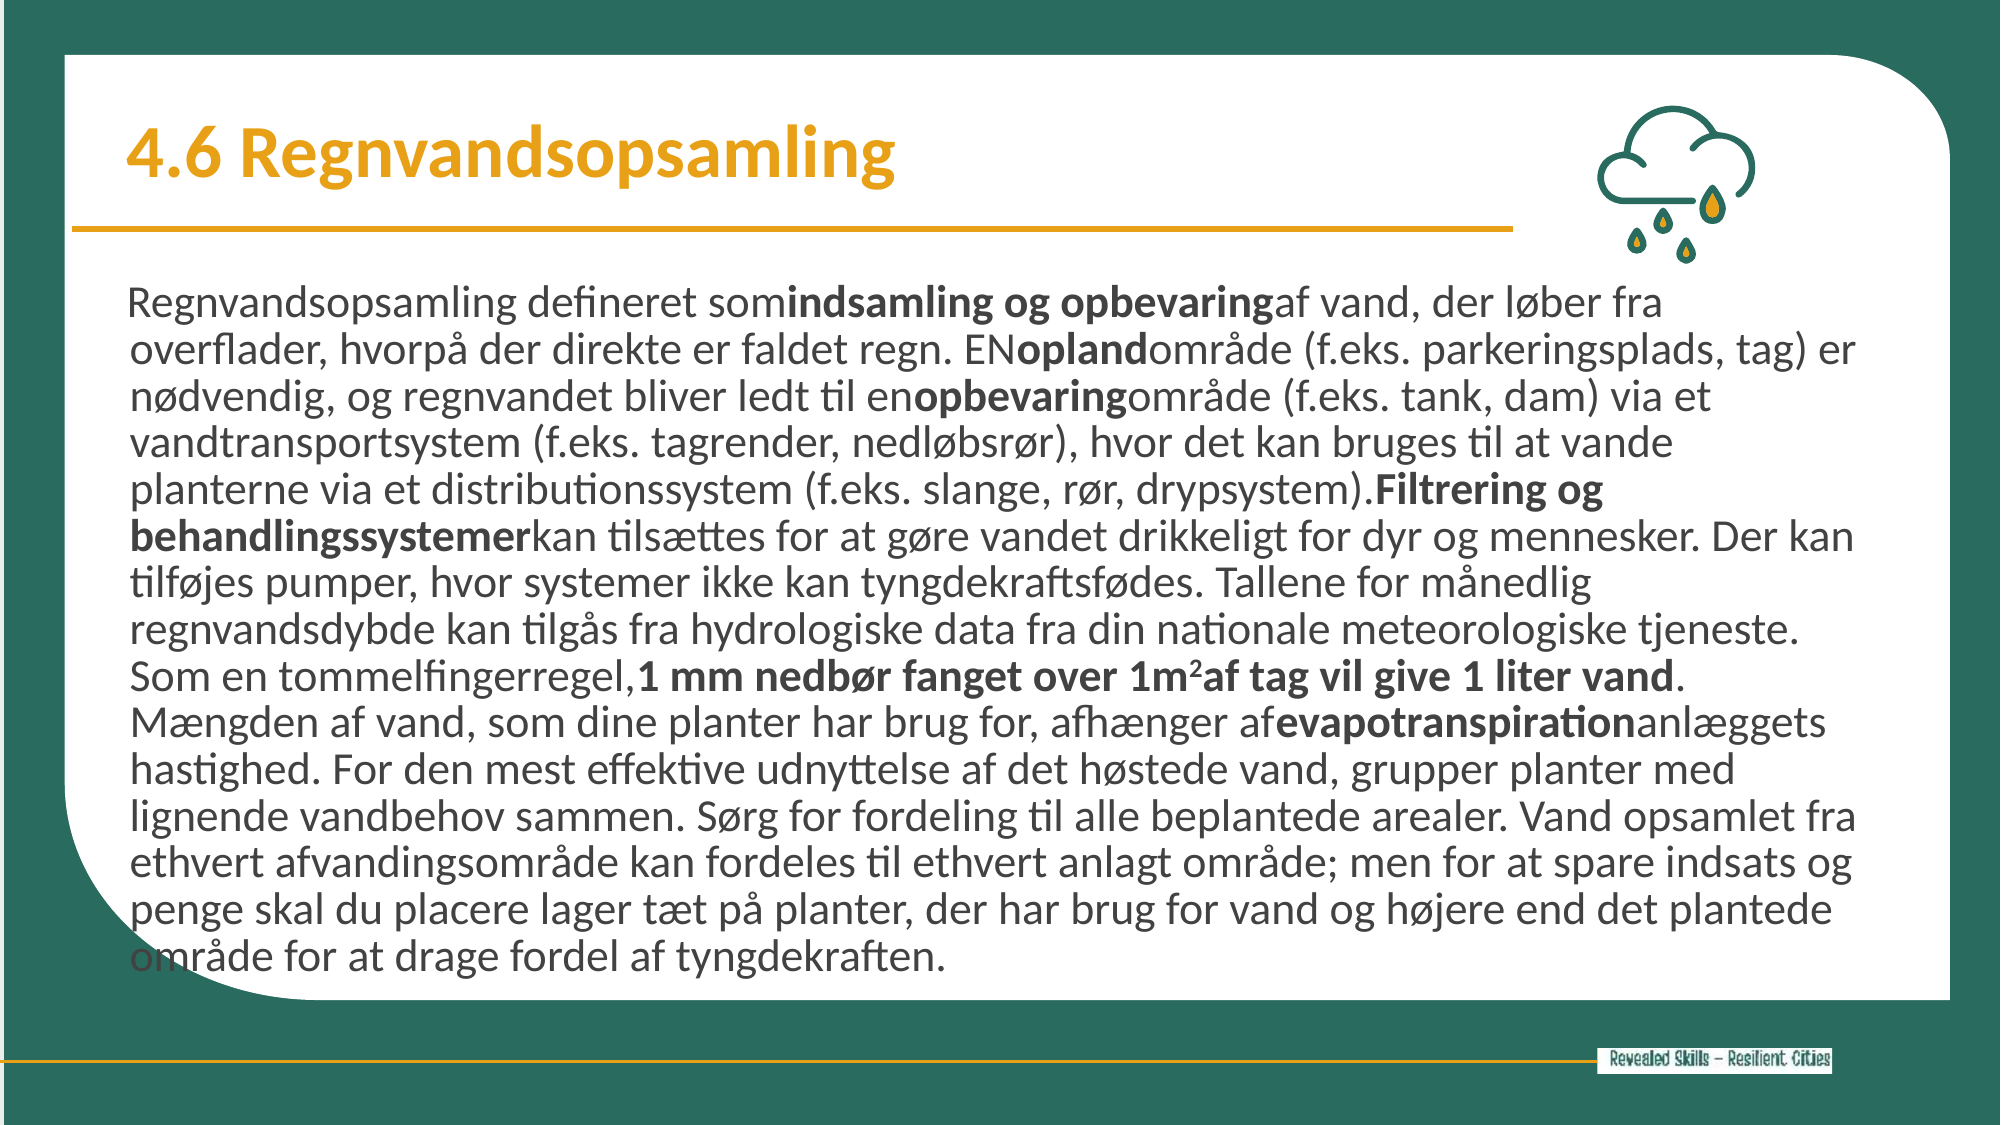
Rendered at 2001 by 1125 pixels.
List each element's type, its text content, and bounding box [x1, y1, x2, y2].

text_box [1597, 105, 1756, 264]
list 4.6 Regnvandsopsamling [112, 105, 1409, 208]
list Regnvandsopsamling defineret somindsamling og opbevaringaf vand, der løber fra overflader, hvorpå der direkte er faldet regn. ENoplandområde (f.eks. parkeringsplads, tag) er nødvendig, og regnvandet bliver ledt til enopbevaringområde (f.eks. tank, dam) via et vandtransportsystem (f.eks. tagrender, nedløbsrør), hvor det kan bruges til at vande planterne via et distributionssystem (f.eks. slange, rør, drypsystem).Filtrering og behandlingssystemerkan tilsættes for at gøre vandet drikkeligt for dyr og mennesker. Der kan tilføjes pumper, hvor systemer ikke kan tyngdekraftsfødes. Tallene for månedlig regnvandsdybde kan tilgås fra hydrologiske data fra din nationale meteorologiske tjeneste. Som en tommelfingerregel,1 mm nedbør fanget over 1m2af tag vil give 1 liter vand. Mængden af ​​vand, som dine planter har brug for, afhænger afevapotranspirationanlæggets hastighed. For den mest effektive udnyttelse af det høstede vand, grupper planter med lignende vandbehov sammen. Sørg for fordeling til alle beplantede arealer. Vand opsamlet fra ethvert afvandingsområde kan fordeles til ethvert anlagt område; men for at spare indsats og penge skal du placere lager tæt på planter, der har brug for vand og højere end det plantede område for at drage fordel af tyngdekraften. [112, 273, 1877, 922]
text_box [1633, 193, 1720, 257]
picture [1597, 1048, 1833, 1074]
